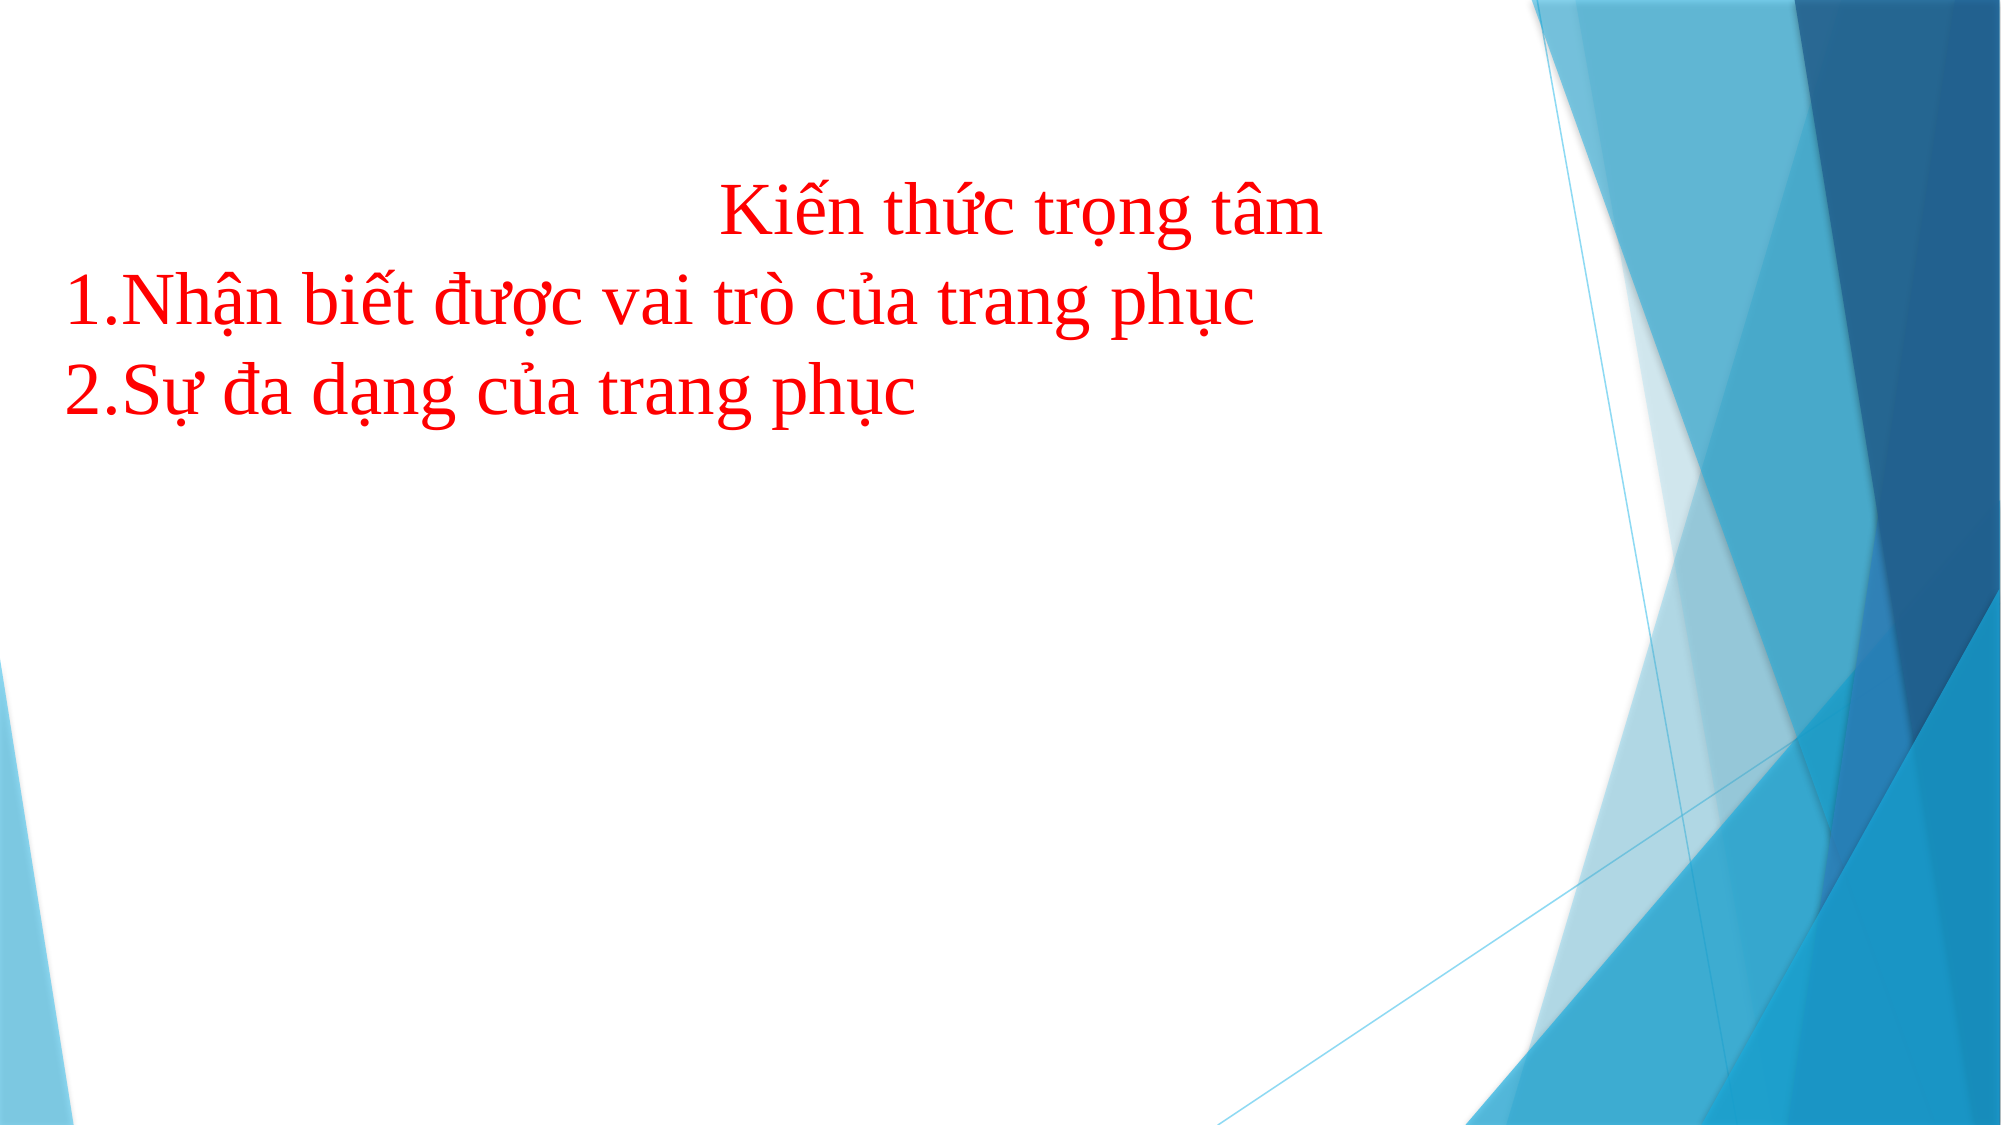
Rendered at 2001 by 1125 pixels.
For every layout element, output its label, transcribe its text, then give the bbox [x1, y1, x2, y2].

text_box Kiến thức trọng tâm 1.Nhận biết được vai trò của trang phục 2.Sự đa dạng của trang phục [50, 152, 1975, 438]
